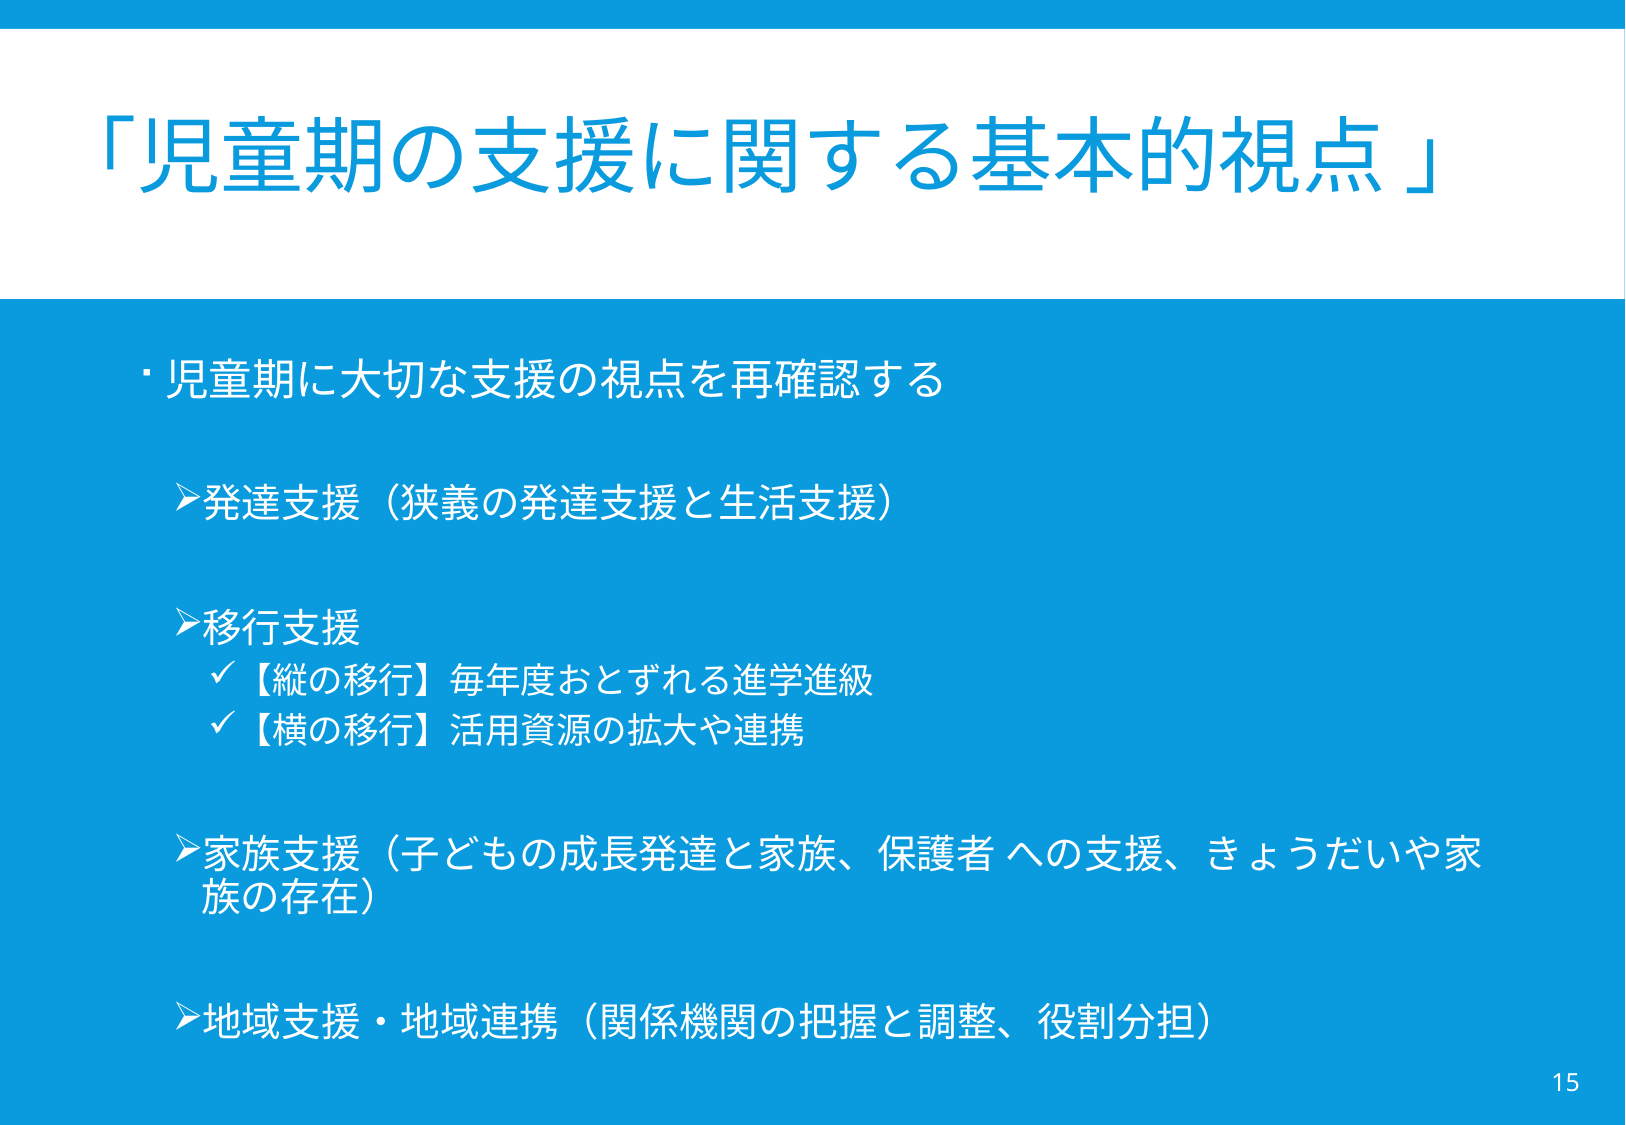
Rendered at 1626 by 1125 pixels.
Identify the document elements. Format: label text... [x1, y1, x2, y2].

list 児童期に大切な支援の視点を再確認する 発達支援（狭義の発達支援と生活支援） 移行支援 【縦の移行】毎年度おとずれる進学進級 【横の移行】活用資源の拡大や連携 家族支援（子どもの成長発達と家族、保護者 への支援、きょうだいや家族の存在） 地域支援・地域連携（関係機関の把握と調整、役割分担） [121, 349, 1504, 1058]
slide_number 15 [1468, 1053, 1595, 1114]
title 「児童期の支援に関する基本的視点 」 [38, 101, 1587, 220]
